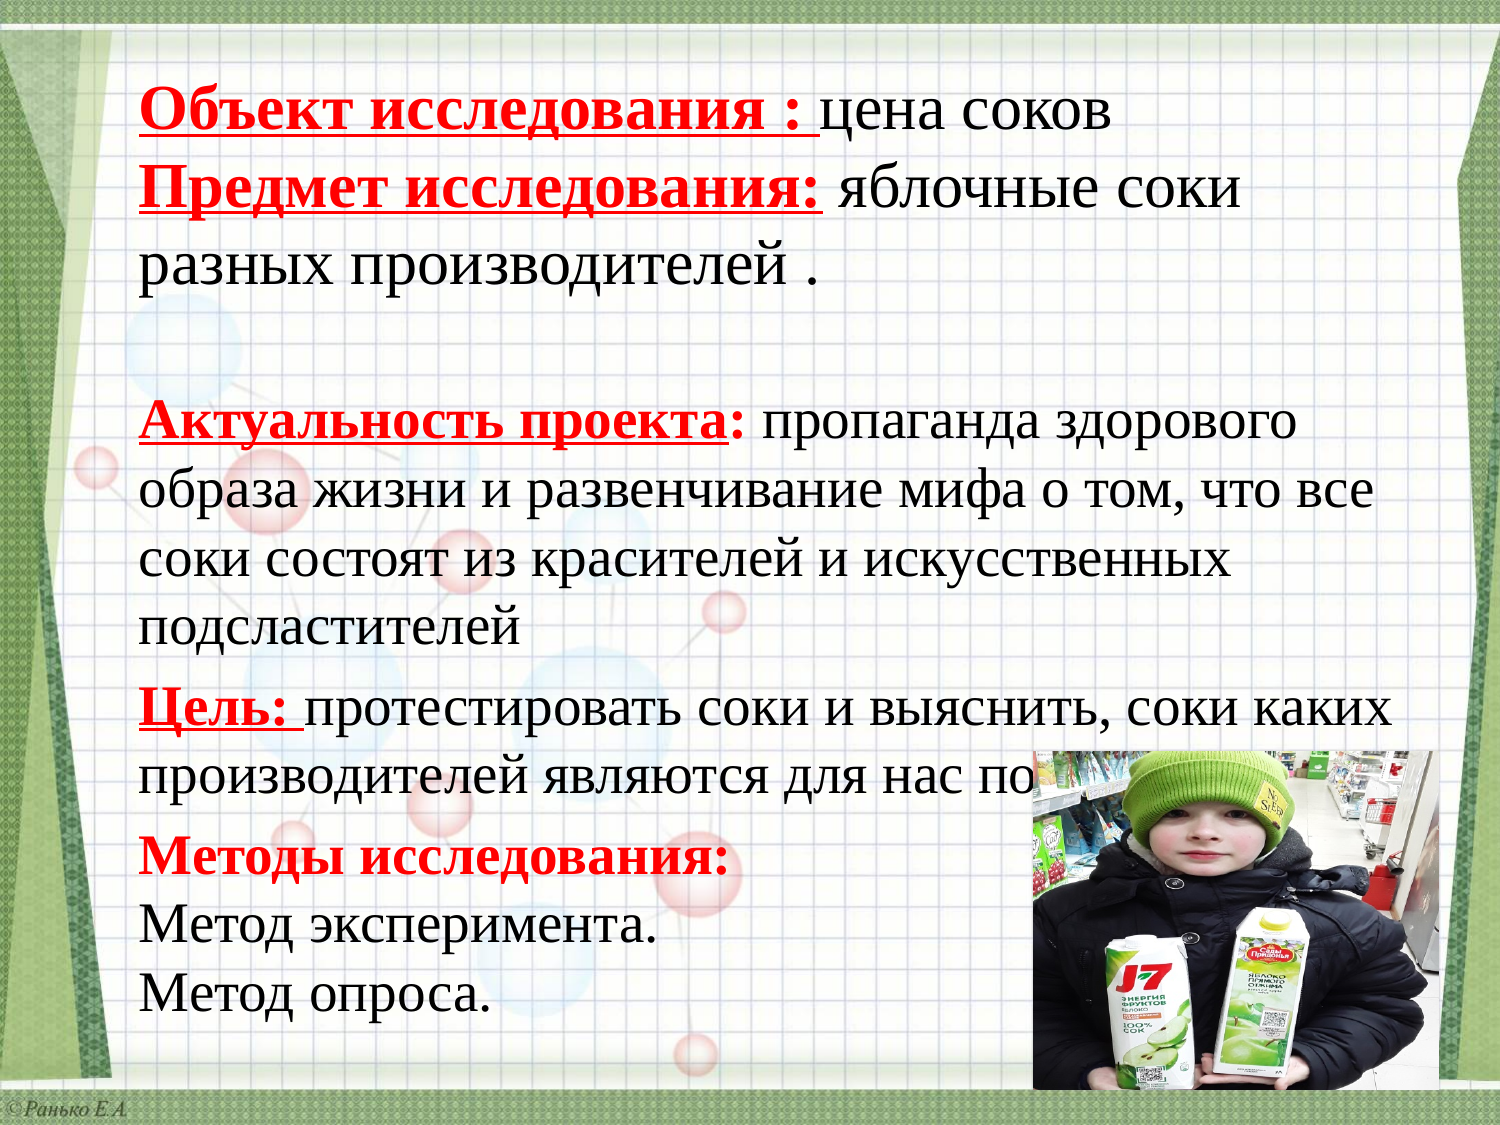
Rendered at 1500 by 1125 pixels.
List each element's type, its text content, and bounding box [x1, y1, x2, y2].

list Актуальность проекта: пропаганда здорового образа жизни и развенчивание мифа о том, что все соки состоят из красителей и искусственных подсластителей Цель: протестировать соки и выяснить, соки каких производителей являются для нас полезными? Методы исследования: Метод эксперимента. Метод опроса. [123, 373, 1436, 1071]
picture [0, 0, 1500, 1125]
title Объект исследования : цена соков Предмет исследования: яблочные соки разных производителей . [123, 54, 1436, 373]
